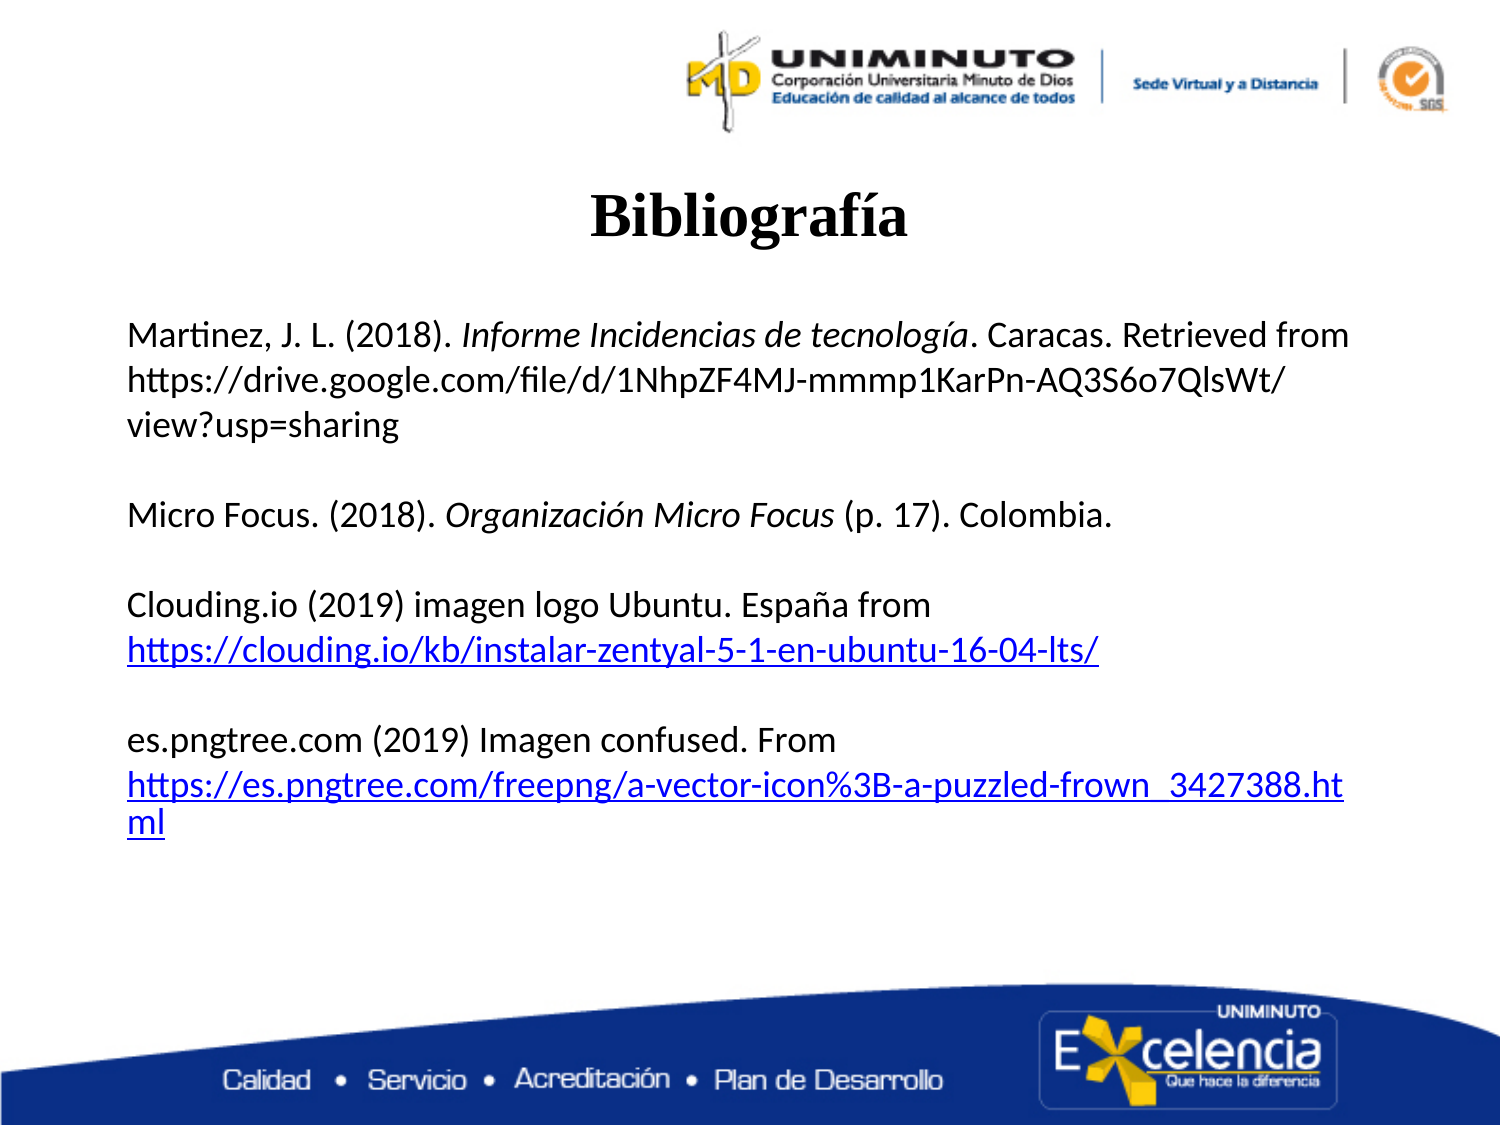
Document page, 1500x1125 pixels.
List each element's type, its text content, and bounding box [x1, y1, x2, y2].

picture [0, 0, 1500, 1125]
text_box Martinez, J. L. (2018). Informe Incidencias de tecnología. Caracas. Retrieved from https://drive.google.com/file/d/1NhpZF4MJ-mmmp1KarPn-AQ3S6o7QlsWt/view?usp=sharing Micro Focus. (2018). Organización Micro Focus (p. 17). Colombia. Clouding.io (2019) imagen logo Ubuntu. España from https://clouding.io/kb/instalar-zentyal-5-1-en-ubuntu-16-04-lts/ es.pngtree.com (2019) Imagen confused. From https://es.pngtree.com/freepng/a-vector-icon%3B-a-puzzled-frown_3427388.html [112, 302, 1388, 813]
text_box Bibliografía [112, 143, 1388, 279]
